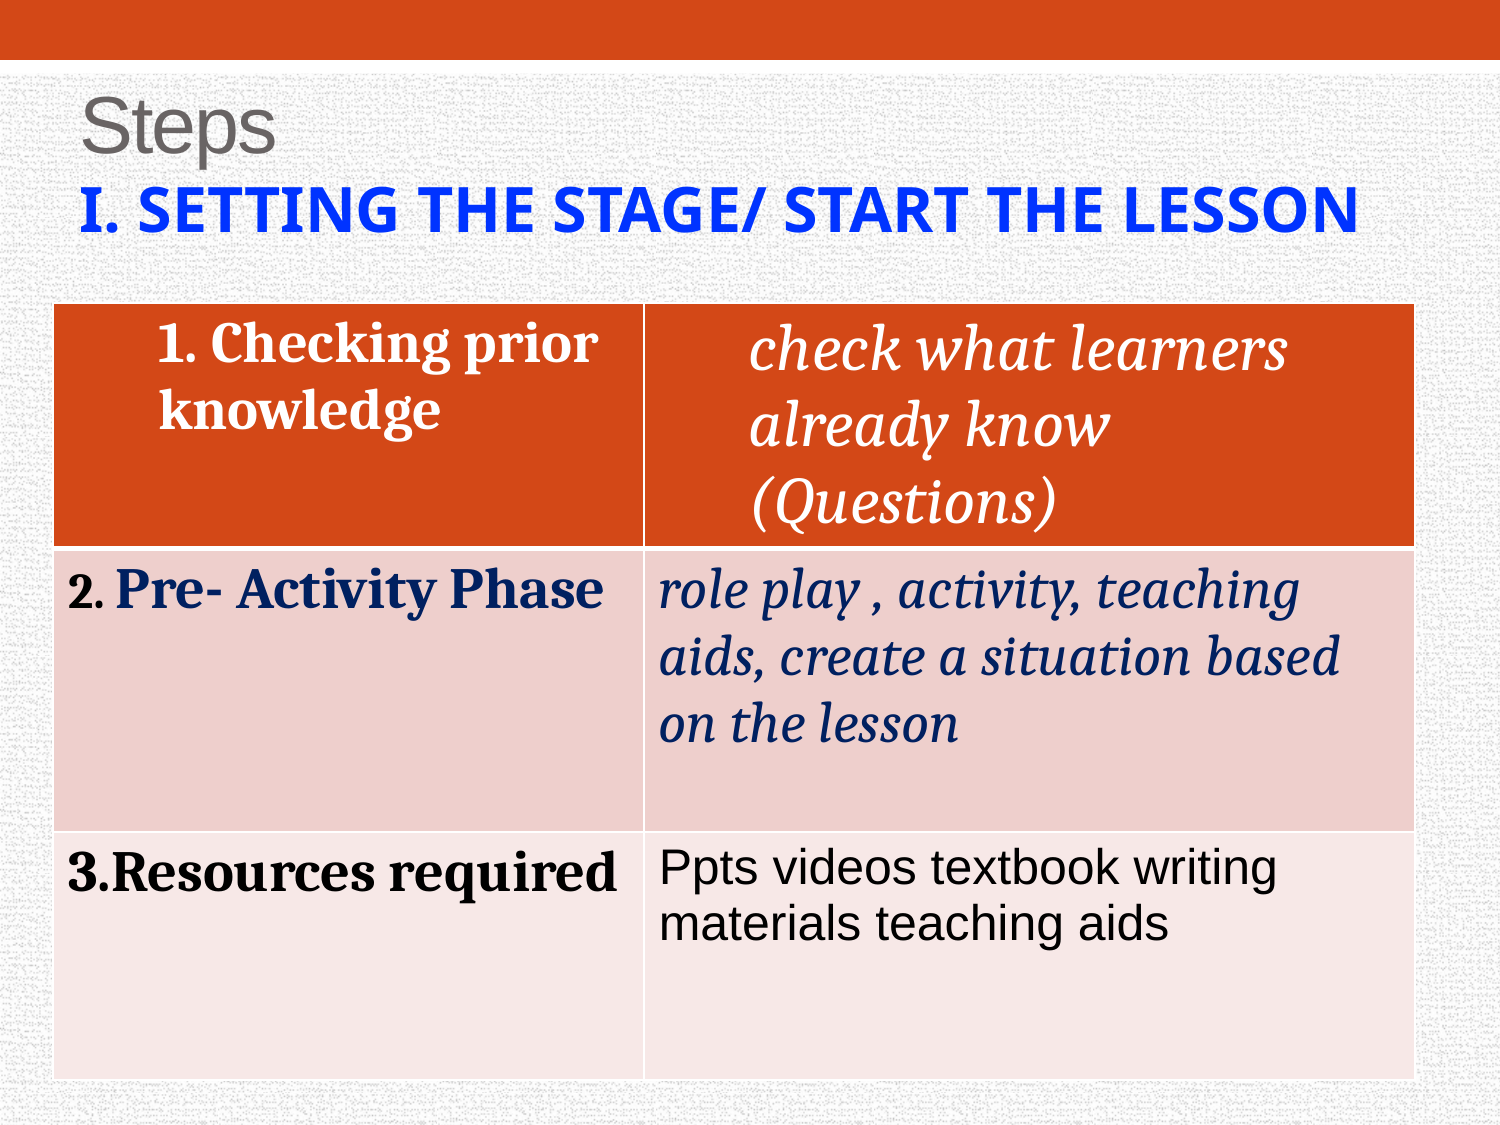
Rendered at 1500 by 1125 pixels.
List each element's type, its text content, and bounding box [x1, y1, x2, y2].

table_cell Ppts videos textbook writing materials teaching aids [645, 833, 1414, 1079]
table_header check what learners already know (Questions) [645, 304, 1414, 546]
table_cell 2. Pre- Activity Phase [54, 551, 643, 831]
table_cell role play , activity, teaching aids, create a situation based on the lesson [645, 551, 1414, 831]
table_header 1. Checking prior knowledge [54, 304, 643, 546]
title Steps I. SETTING THE STAGE/ START THE LESSON [64, 64, 1425, 350]
table_cell 3.Resources required [54, 833, 643, 1079]
